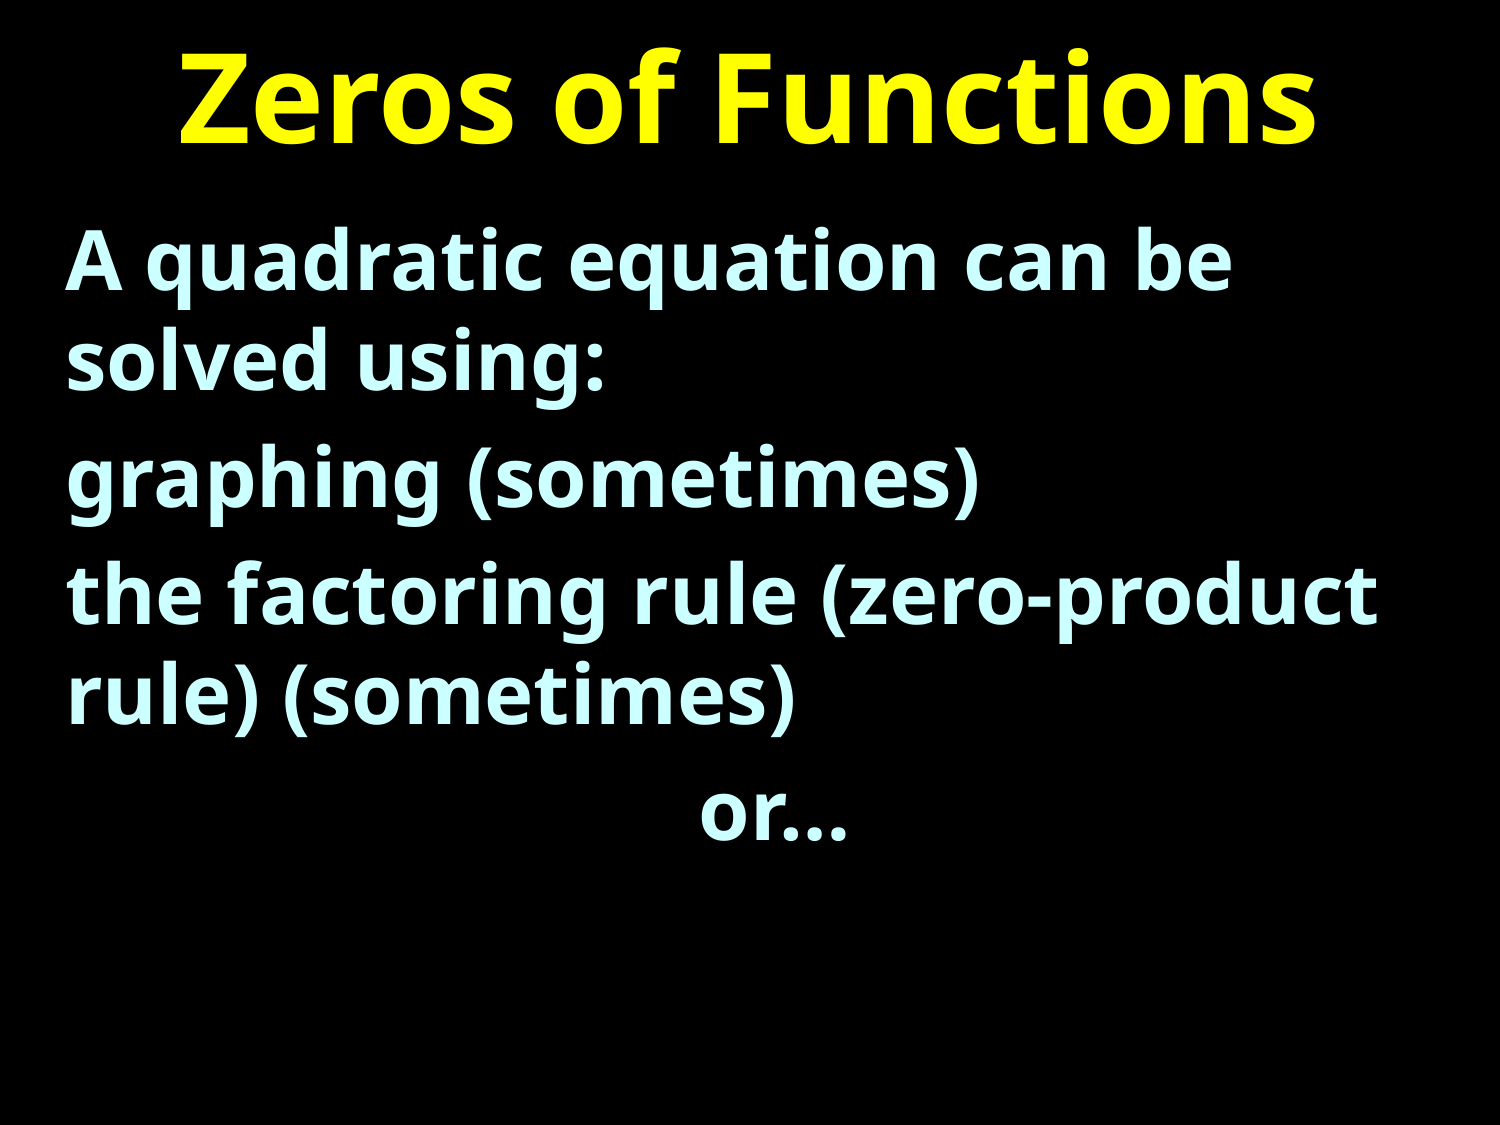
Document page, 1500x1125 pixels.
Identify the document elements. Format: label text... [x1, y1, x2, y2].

list A quadratic equation can be solved using: graphing (sometimes) the factoring rule (zero-product rule) (sometimes) or… [50, 200, 1500, 1125]
title Zeros of Functions [0, 0, 1500, 188]
